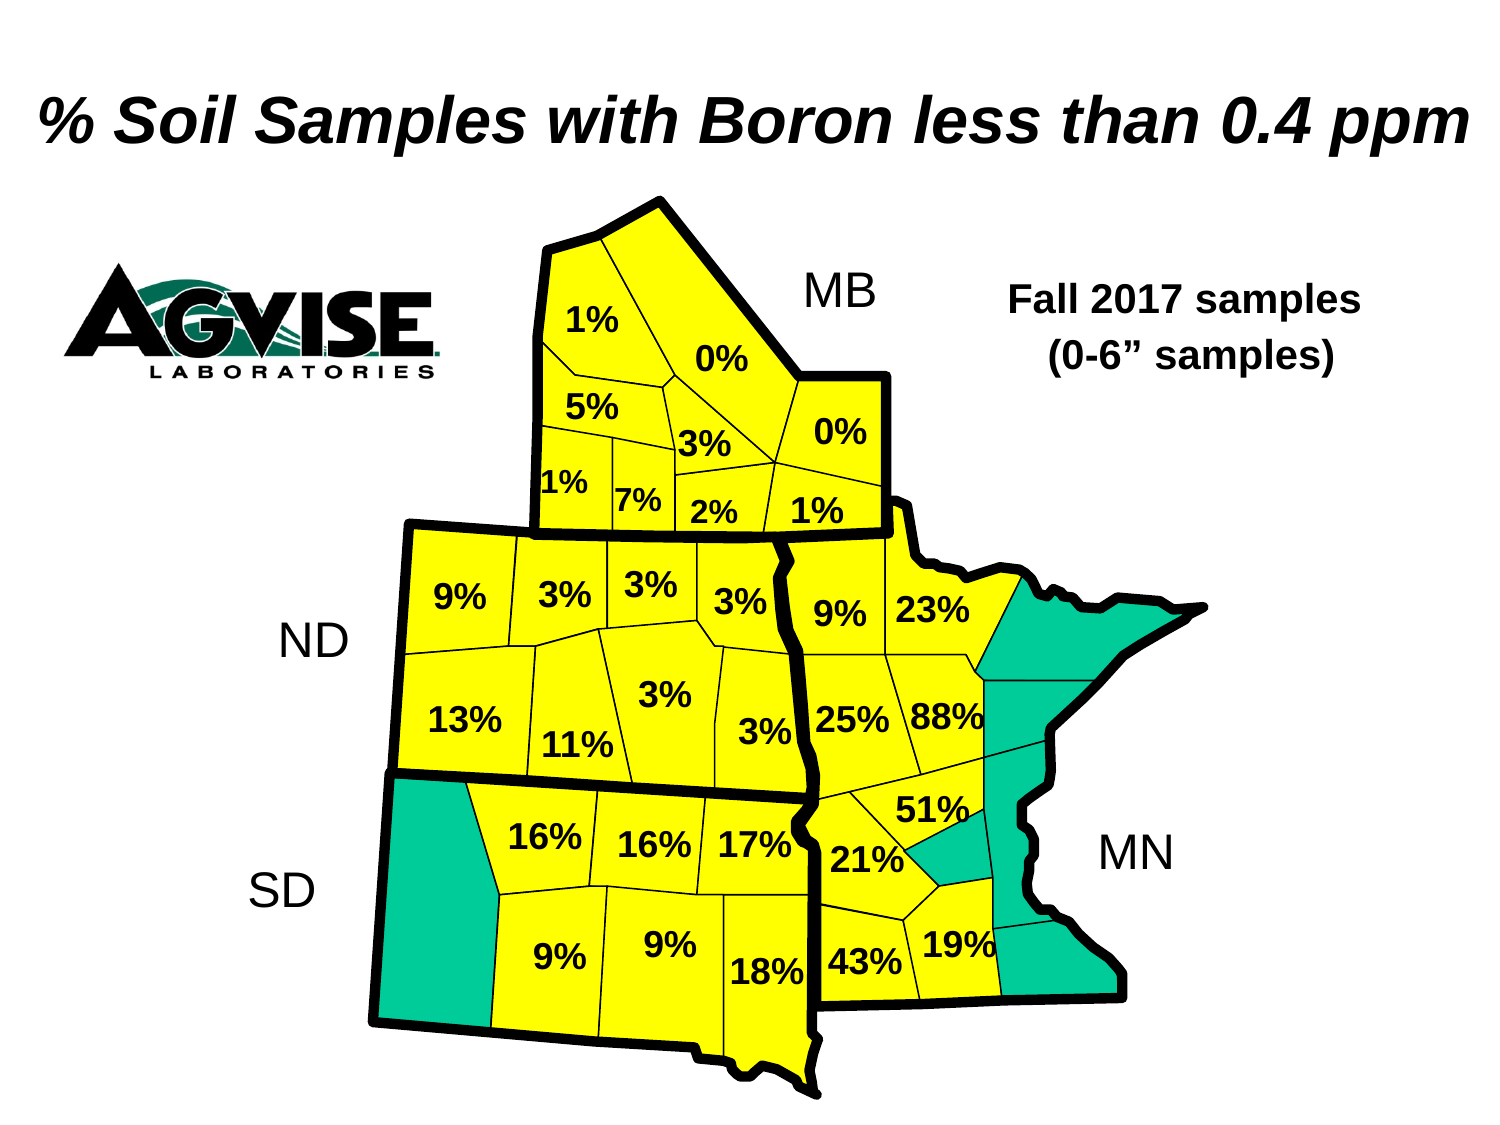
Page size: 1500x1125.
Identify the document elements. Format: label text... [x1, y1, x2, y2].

text_box SD [232, 849, 332, 925]
text_box % Soil Samples with Boron less than 0.4 ppm [21, 69, 1488, 164]
picture [58, 242, 372, 388]
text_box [372, 200, 1204, 1096]
text_box (0-6” samples) [1208, 320, 1351, 386]
text_box ND [262, 599, 365, 675]
text_box Fall 2017 samples [1208, 264, 1377, 330]
